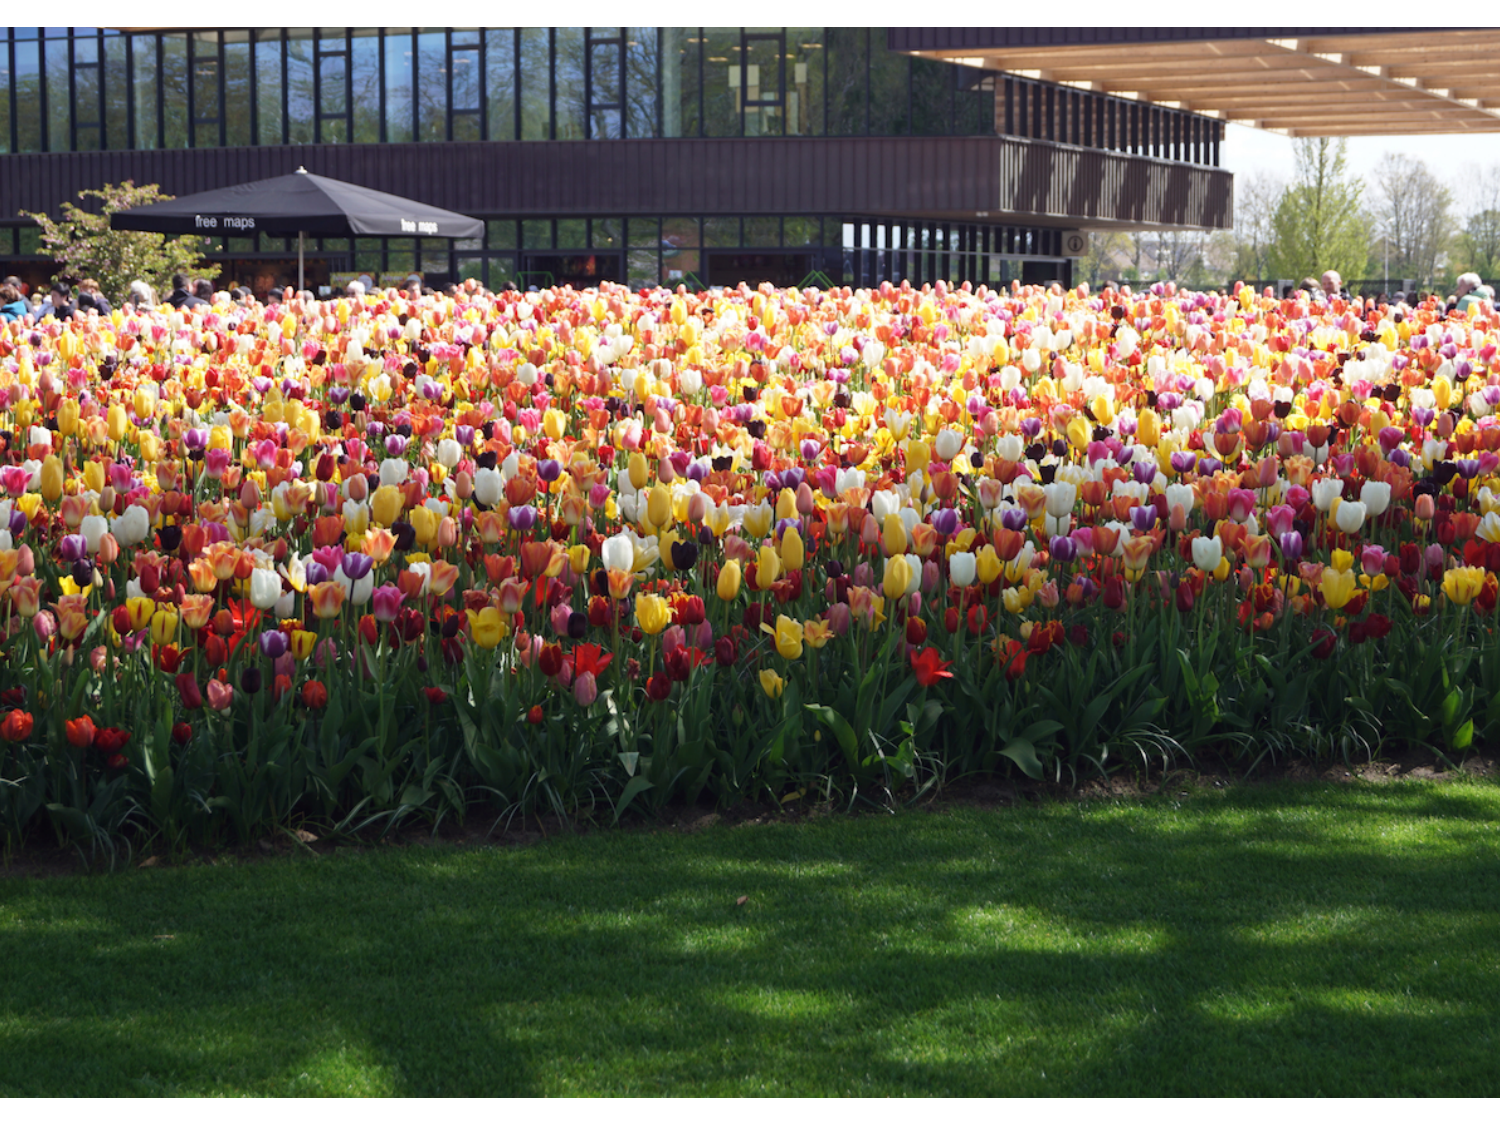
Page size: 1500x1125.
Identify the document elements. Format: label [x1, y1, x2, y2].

list [0, 27, 1500, 1098]
